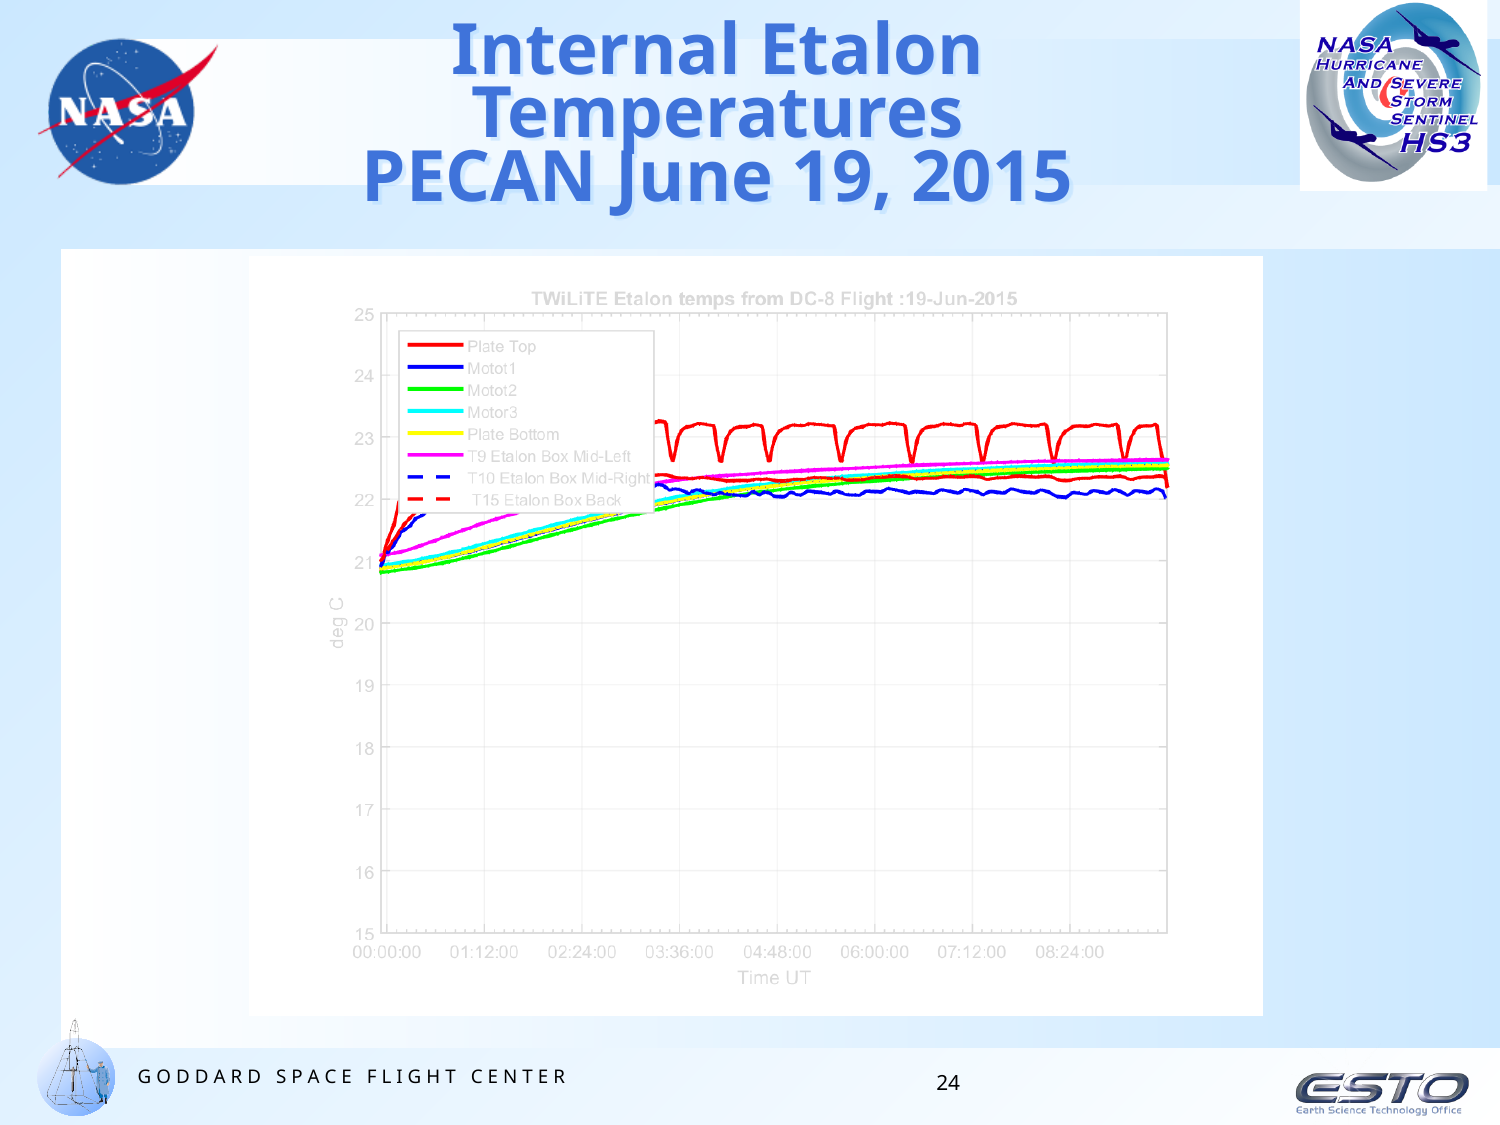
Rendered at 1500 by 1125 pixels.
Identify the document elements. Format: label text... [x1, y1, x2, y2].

picture [47, 1018, 110, 1112]
picture [249, 256, 1263, 1016]
slide_number 24 [662, 1062, 976, 1101]
picture [37, 34, 221, 188]
picture [1299, 0, 1488, 191]
title Internal Etalon Temperatures PECAN June 19, 2015 [223, 24, 1213, 213]
picture [1275, 1043, 1488, 1125]
